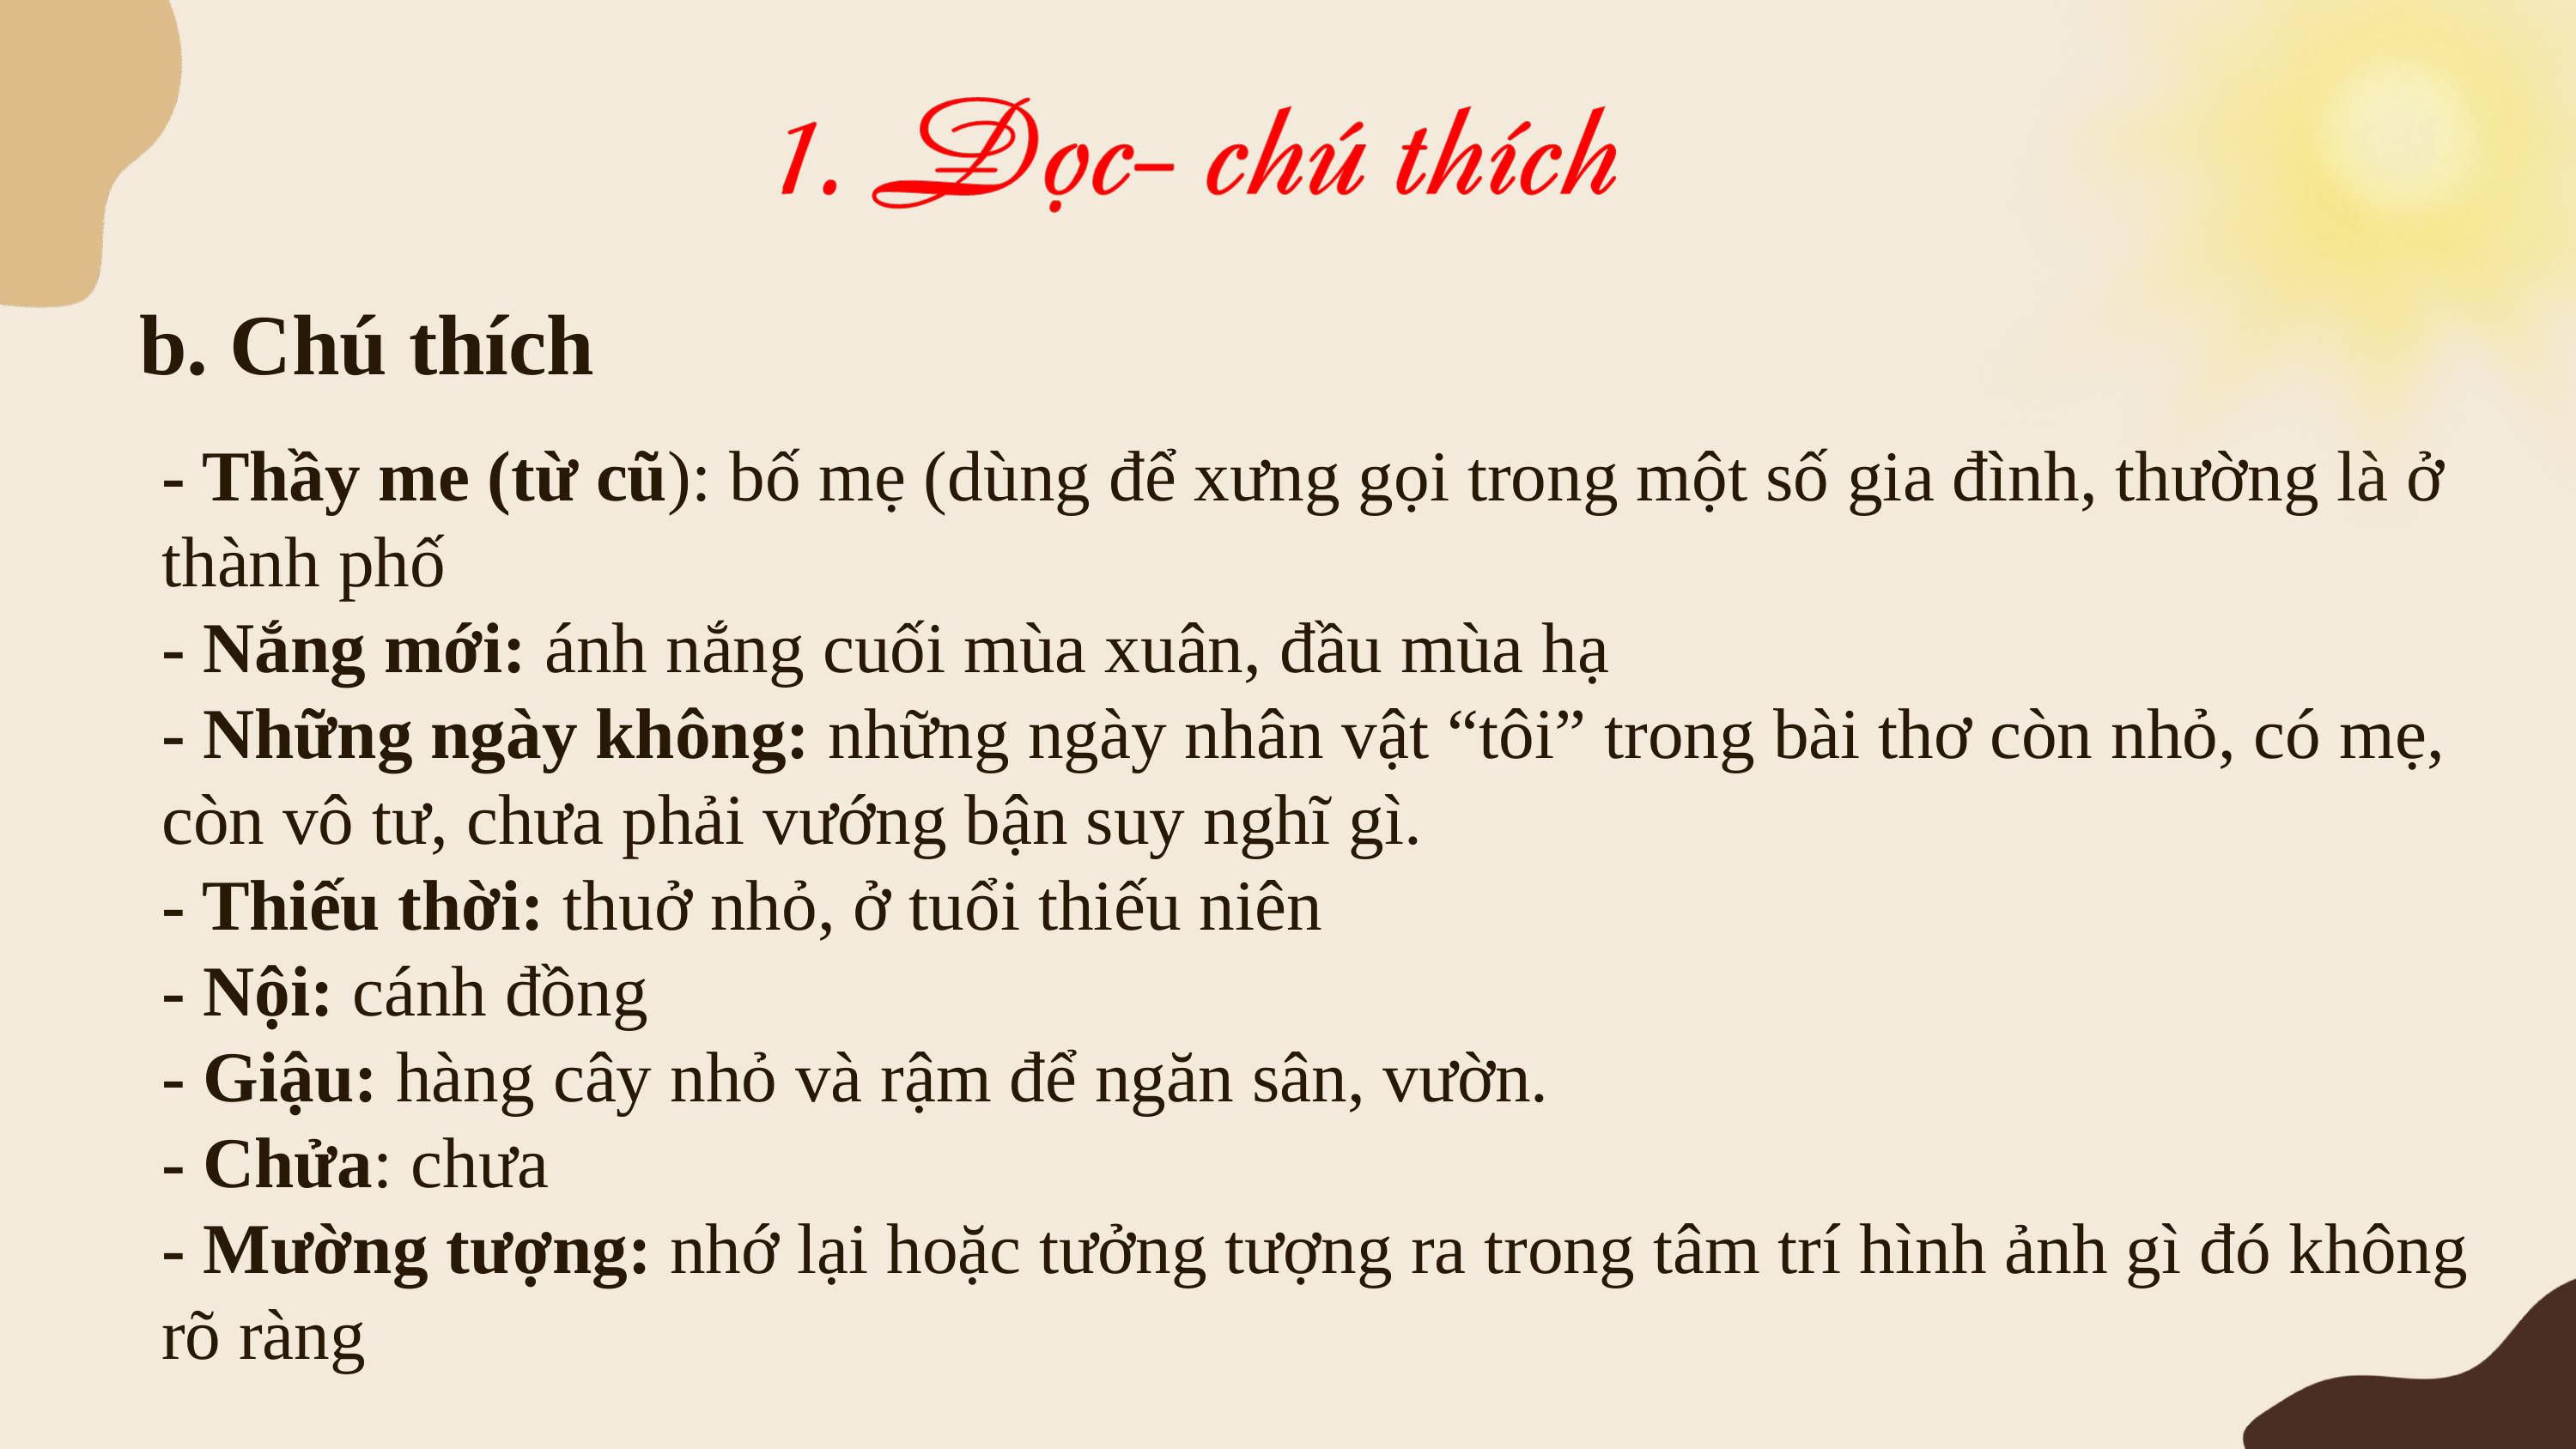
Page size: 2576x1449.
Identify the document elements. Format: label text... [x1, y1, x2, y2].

text_box - Thầy me (từ cũ): bố mẹ (dùng để xưng gọi trong một số gia đình, thường là ở thành phố - Nắng mới: ánh nắng cuối mùa xuân, đầu mùa hạ - Những ngày không: những ngày nhân vật “tôi” trong bài thơ còn nhỏ, có mẹ, còn vô tư, chưa phải vướng bận suy nghĩ gì. - Thiếu thời: thuở nhỏ, ở tuổi thiếu niên - Nội: cánh đồng - Giậu: hàng cây nhỏ và rậm để ngăn sân, vườn. - Chửa: chưa - Mường tượng: nhớ lại hoặc tưởng tượng ra trong tâm trí hình ảnh gì đó không rõ ràng [161, 429, 2501, 1373]
picture [557, 37, 1817, 309]
picture [0, 0, 213, 345]
text_box b. Chú thích [139, 288, 726, 392]
picture [1976, 0, 2576, 529]
picture [2228, 1131, 2576, 1449]
